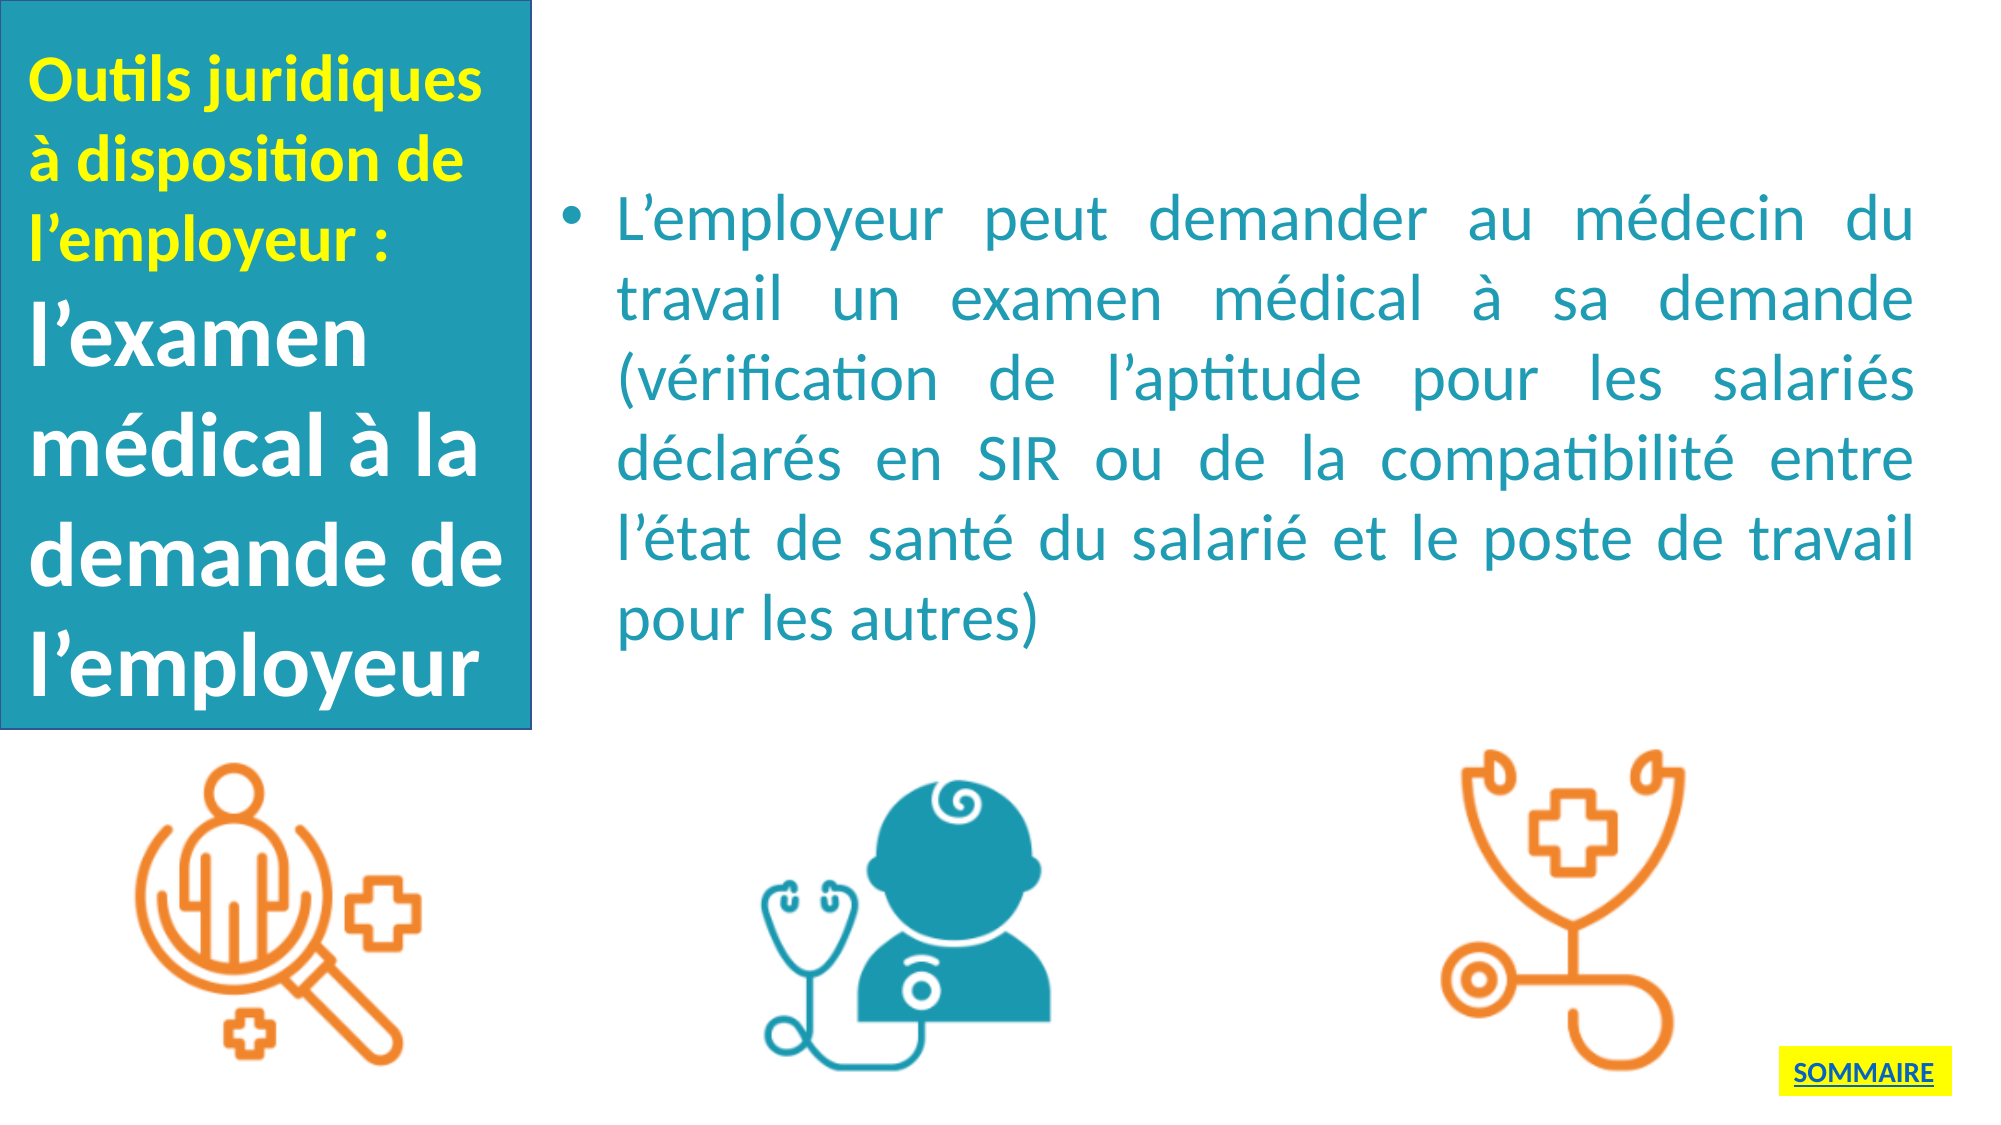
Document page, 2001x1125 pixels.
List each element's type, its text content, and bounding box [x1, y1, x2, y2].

text_box [0, 0, 532, 730]
text_box SOMMAIRE [1779, 1046, 1952, 1096]
picture [1430, 735, 1738, 1098]
picture [737, 762, 1100, 1097]
text_box Outils juridiques à disposition de l’employeur : l’examen médical à la demande de l’employeur [14, 27, 532, 722]
picture [77, 735, 482, 1097]
text_box L’employeur peut demander au médecin du travail un examen médical à sa demande (vérification de l’aptitude pour les salariés déclarés en SIR ou de la compatibilité entre l’état de santé du salarié et le poste de travail pour les autres) [545, 61, 1932, 662]
